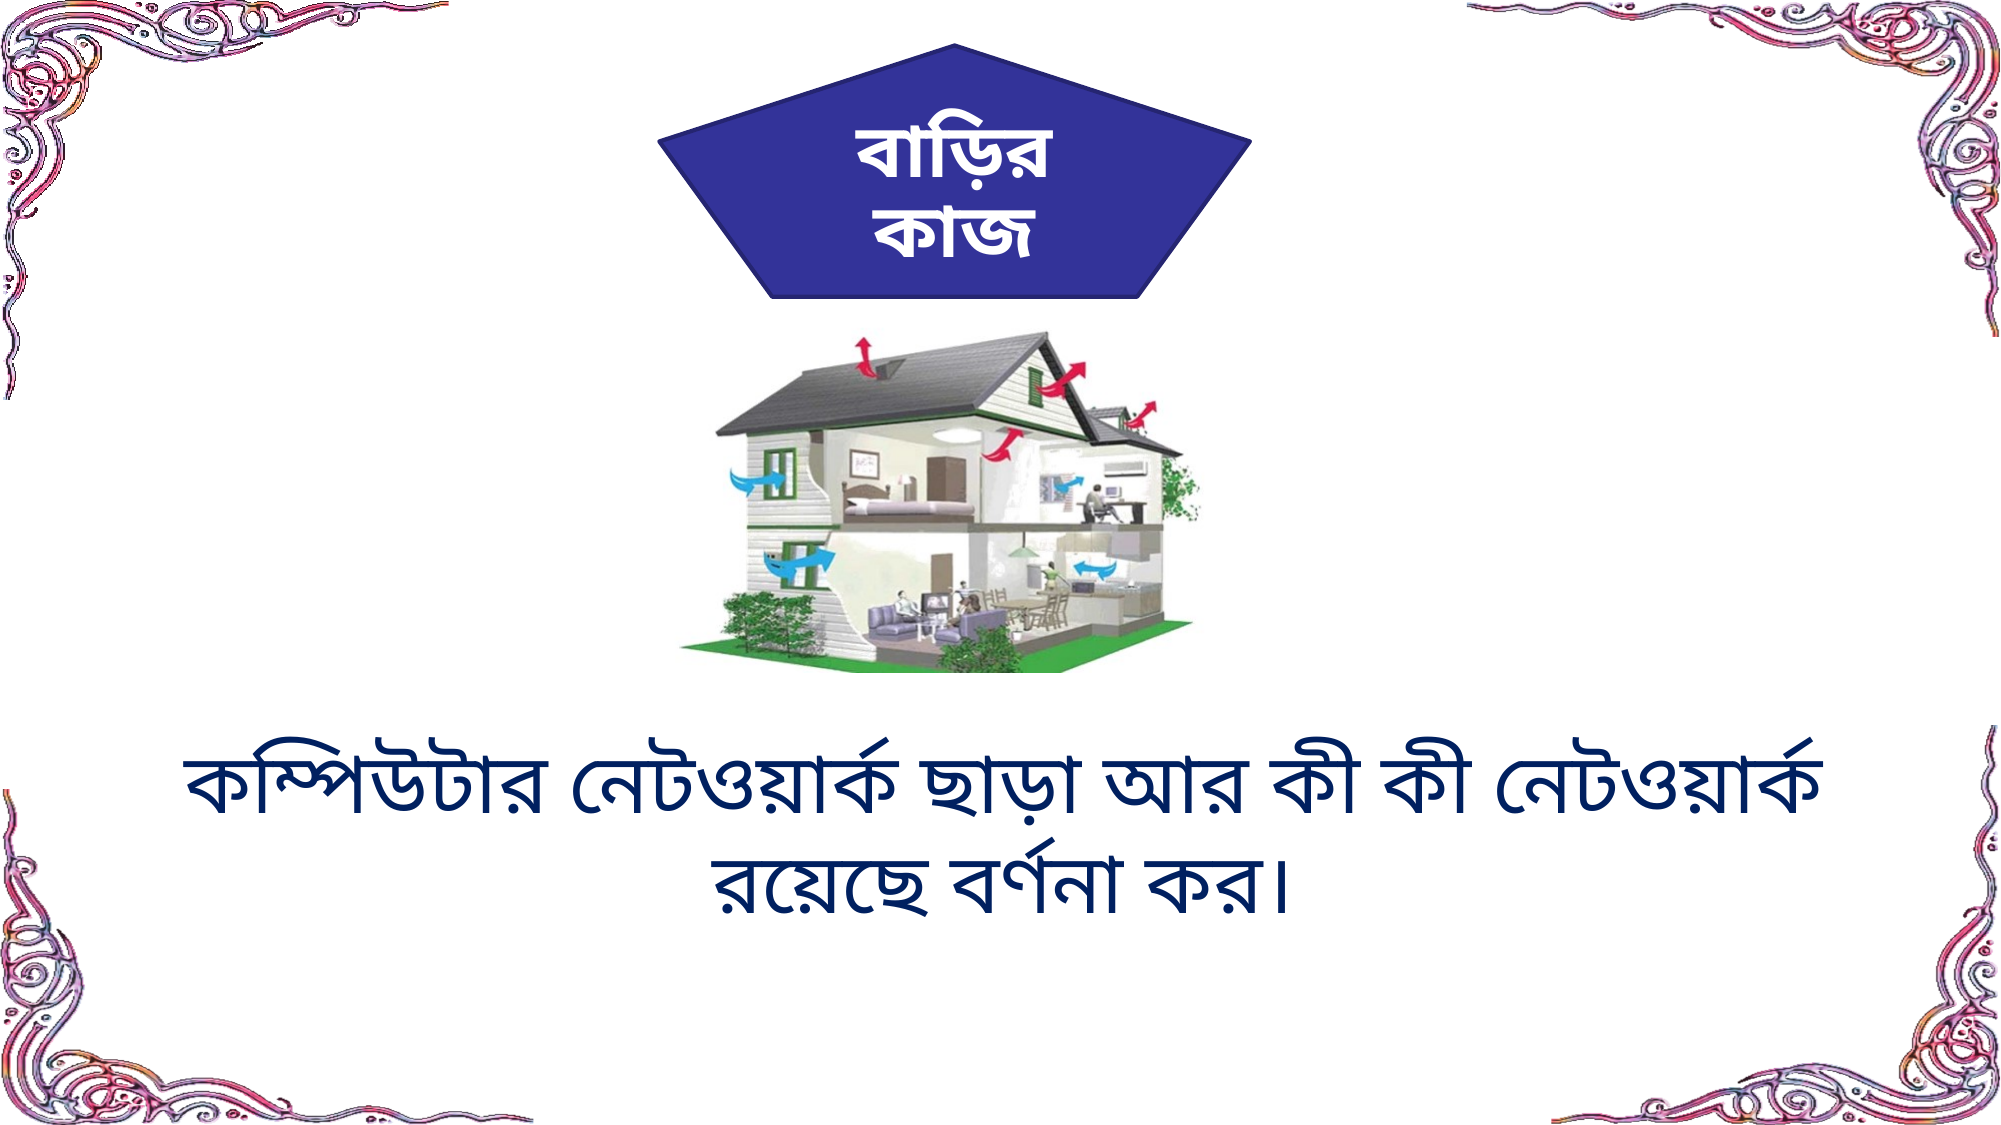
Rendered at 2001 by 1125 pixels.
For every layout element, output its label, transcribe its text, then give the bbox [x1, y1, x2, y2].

picture [1, 789, 534, 1125]
text_box বাড়ির কাজ [657, 43, 1252, 295]
picture [1466, 0, 2000, 337]
list কম্পিউটার নেটওয়ার্ক ছাড়া আর কী কী নেটওয়ার্ক রয়েছে বর্ণনা কর। [77, 722, 1930, 950]
picture [627, 296, 1282, 673]
picture [1551, 725, 2001, 1125]
picture [0, 0, 449, 400]
